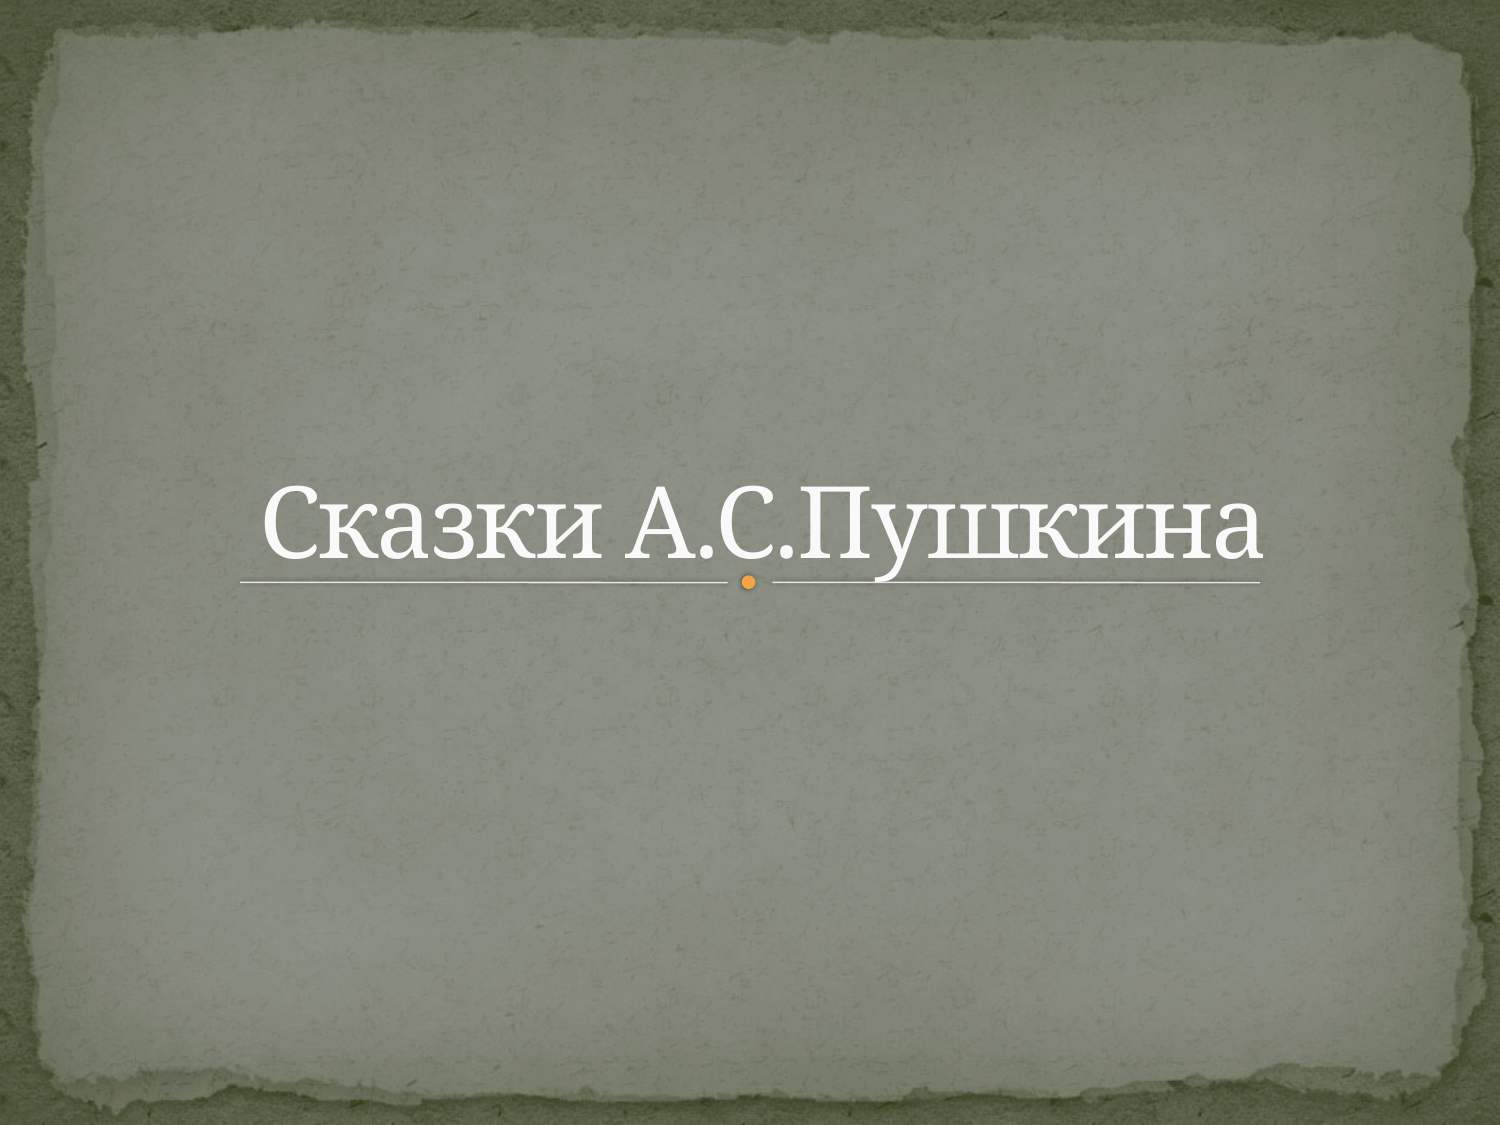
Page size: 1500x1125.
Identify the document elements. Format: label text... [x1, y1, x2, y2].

title Сказки А.С.Пушкина [81, 421, 1445, 586]
